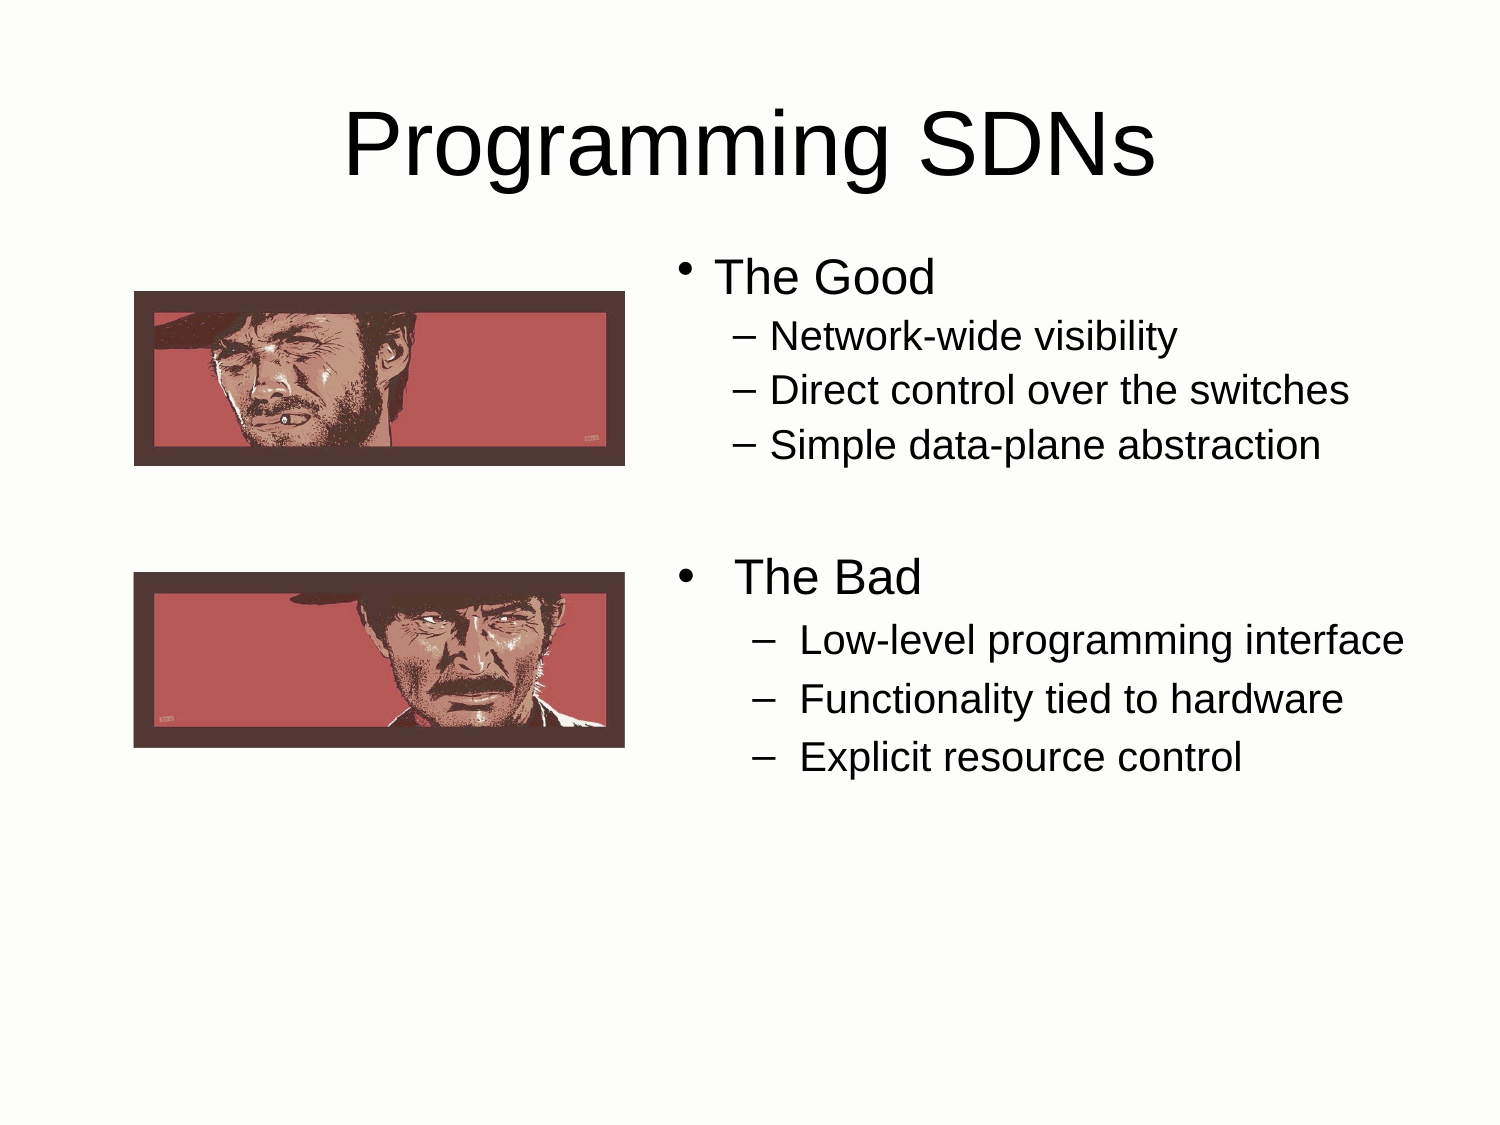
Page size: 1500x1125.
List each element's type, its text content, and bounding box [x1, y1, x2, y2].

picture [133, 572, 625, 748]
picture [134, 291, 626, 467]
text_box The Good Network-wide visibility Direct control over the switches Simple data-plane abstraction [662, 237, 1500, 550]
title Programming SDNs [75, 45, 1425, 233]
list The Bad Low-level programming interface Functionality tied to hardware Explicit resource control [662, 537, 1450, 800]
